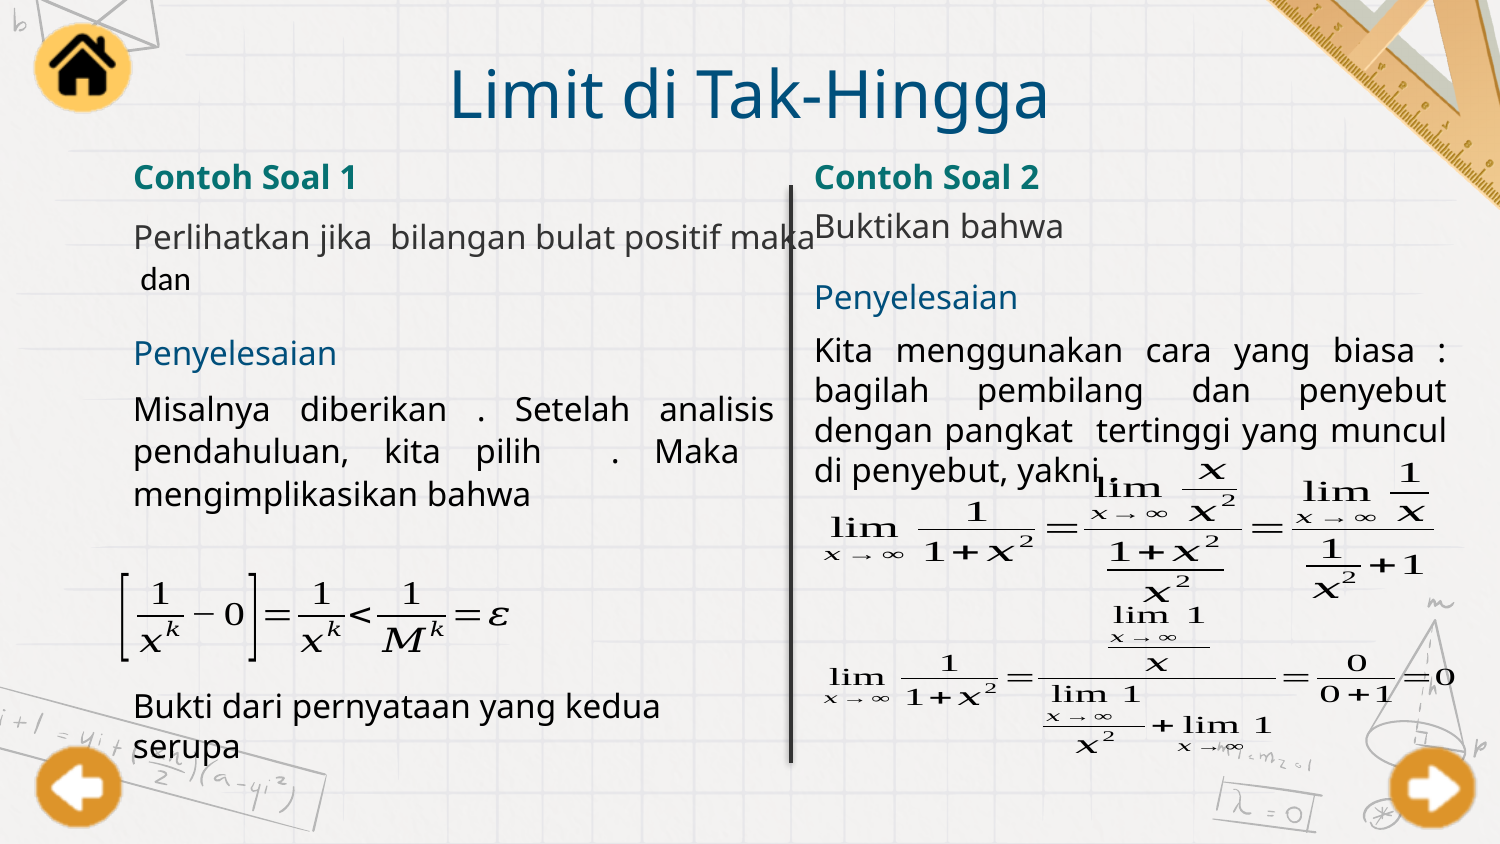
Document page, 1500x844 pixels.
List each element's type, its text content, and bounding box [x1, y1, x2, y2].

picture [1266, 0, 1500, 255]
title Limit di Tak-Hingga [118, 37, 1382, 128]
text_box Bukti dari pernyataan yang kedua serupa [118, 677, 790, 773]
text_box Contoh Soal 1 [118, 140, 632, 205]
text_box Penyelesaian [118, 322, 413, 387]
picture [19, 735, 138, 844]
text_box Penyelesaian [798, 267, 1094, 332]
picture [30, 12, 138, 117]
text_box Contoh Soal 2 [798, 140, 1313, 205]
picture [1373, 735, 1491, 844]
